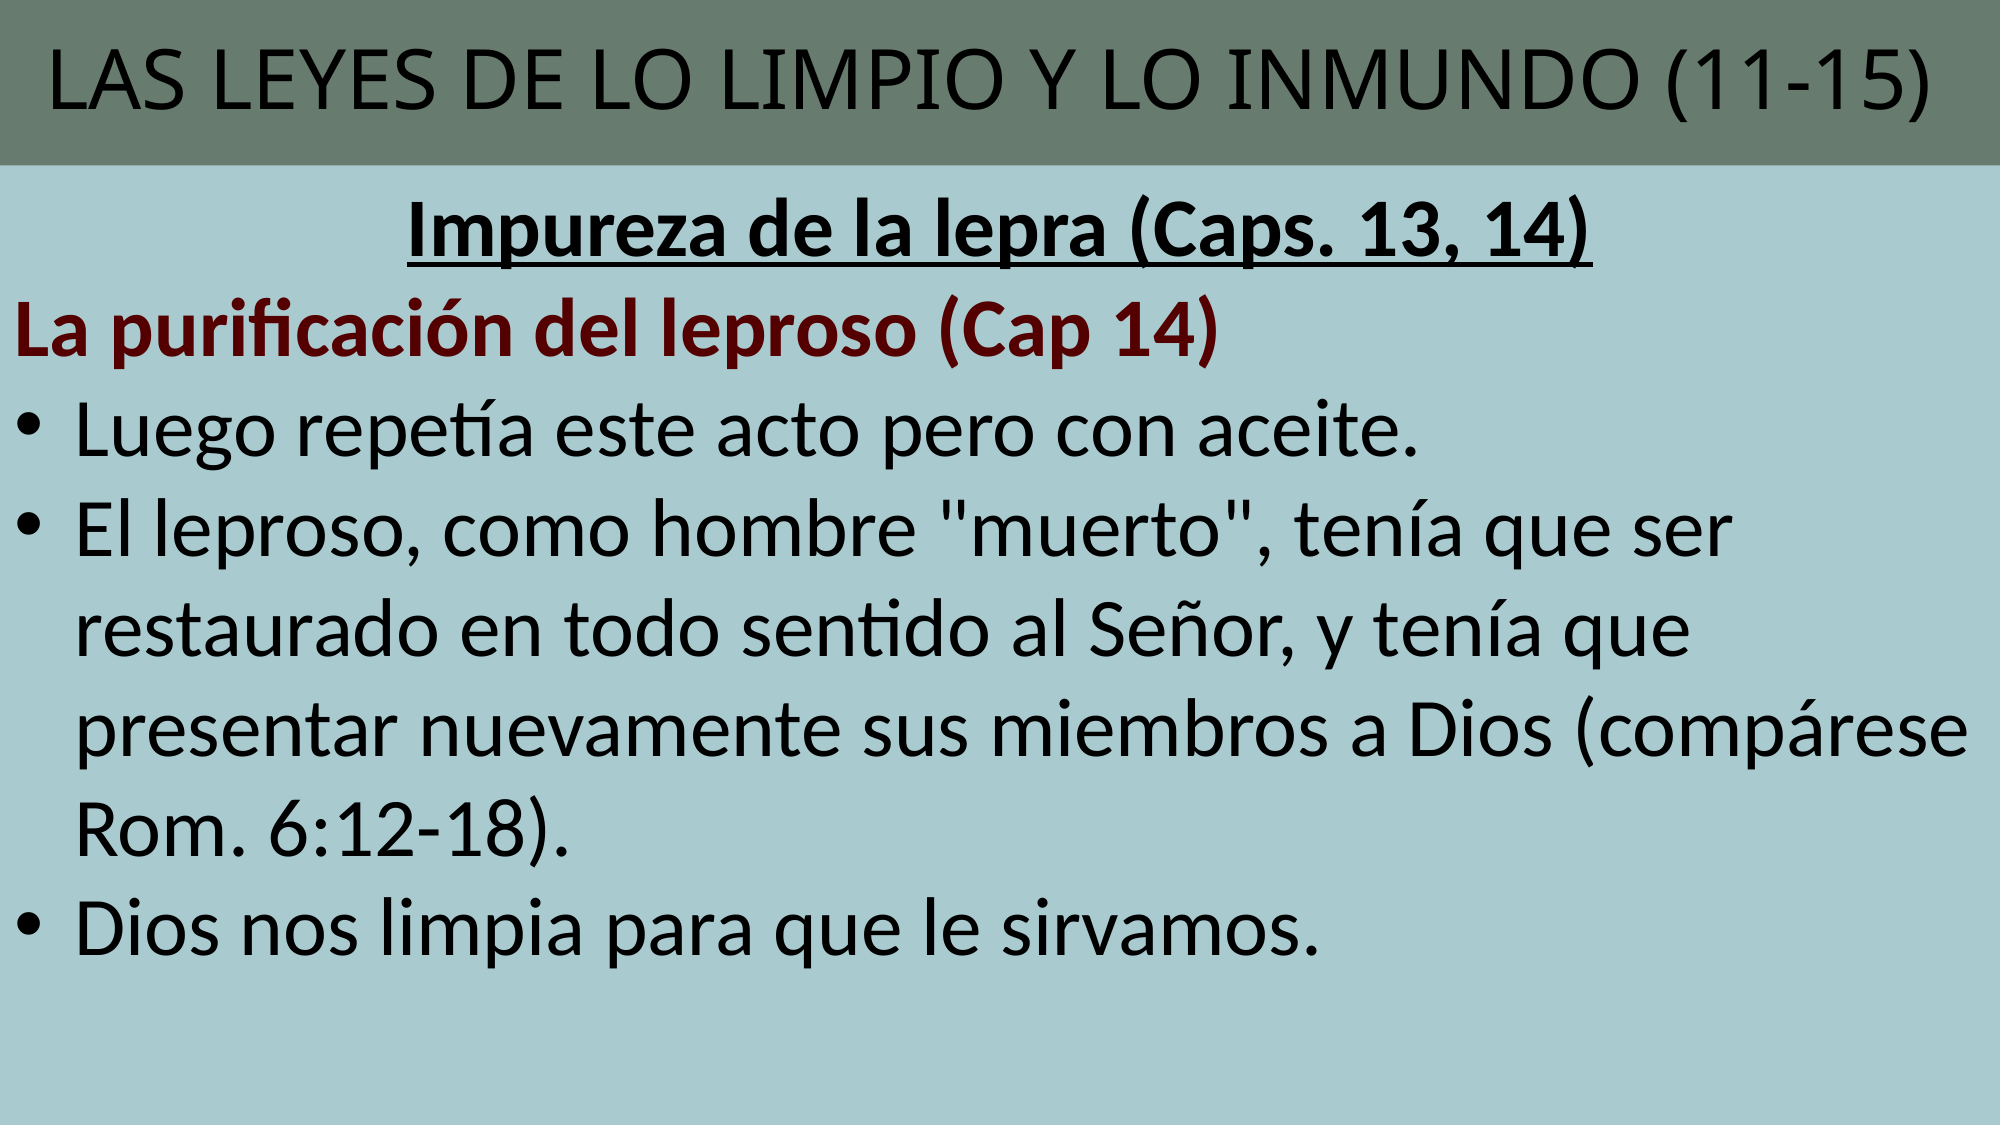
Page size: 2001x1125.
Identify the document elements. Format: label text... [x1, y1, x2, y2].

text_box Impureza de la lepra (Caps. 13, 14) La purificación del leproso (Cap 14) Luego repetía este acto pero con aceite. El leproso, como hombre "muerto", tenía que ser restaurado en todo sentido al Señor, y tenía que presentar nuevamente sus miembros a Dios (compárese Rom. 6:12-18). Dios nos limpia para que le sirvamos. [0, 165, 2000, 980]
title LAS LEYES DE LO LIMPIO Y LO INMUNDO (11-15) [0, 0, 2000, 165]
